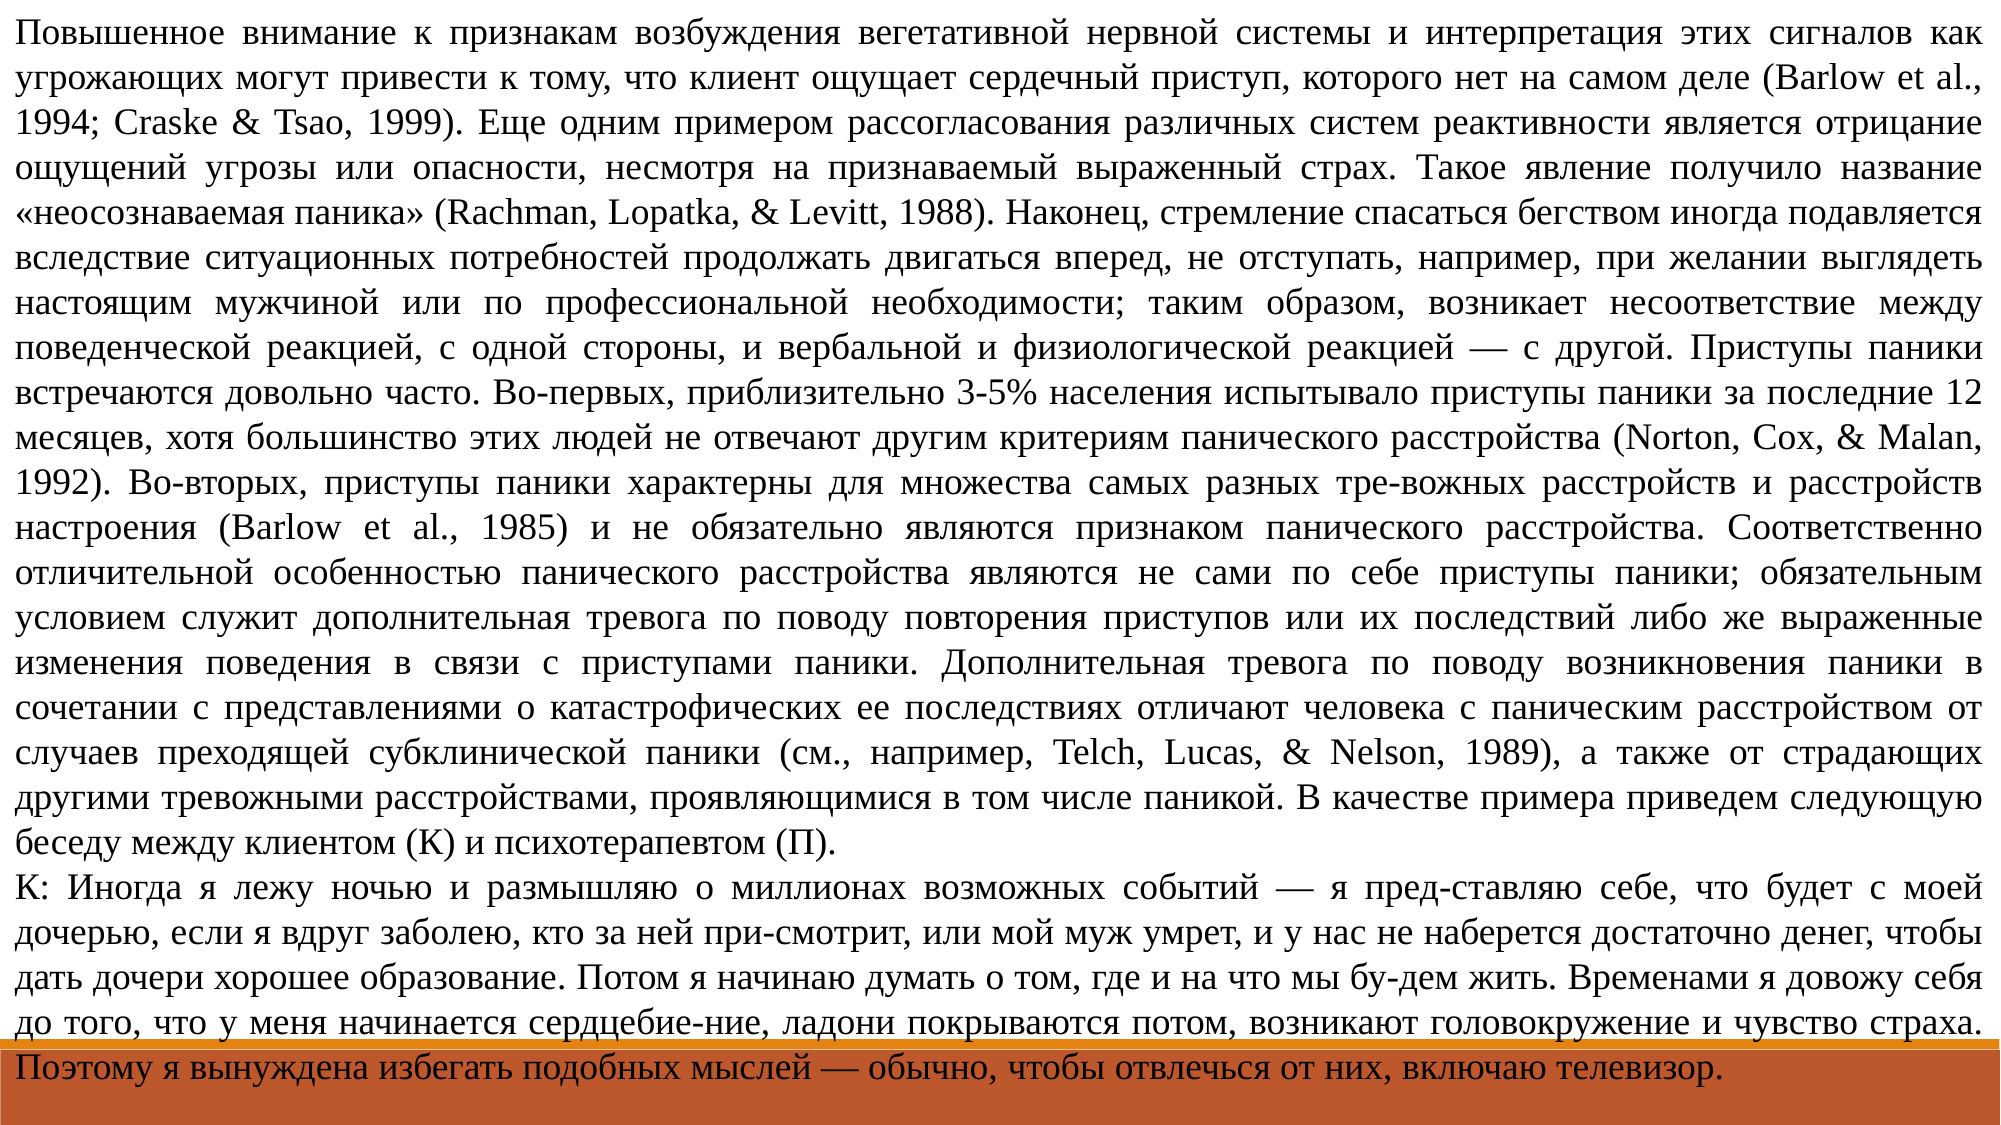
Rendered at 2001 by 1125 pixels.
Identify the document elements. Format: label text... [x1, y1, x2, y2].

text_box Повышенное внимание к признакам возбуждения вегетативной нервной системы и интерпретация этих сигналов как угрожающих могут привести к тому, что клиент ощущает сердечный приступ, которого нет на самом деле (Barlow et al., 1994; Craske & Tsao, 1999). Еще одним примером рассогласования различных систем реактивности является отрицание ощущений угрозы или опасности, несмотря на признаваемый выраженный страх. Такое явление получило название «неосознаваемая паника» (Rachman, Lopatka, & Levitt, 1988). Наконец, стремление спасаться бегством иногда подавляется вследствие ситуационных потребностей продолжать двигаться вперед, не отступать, например, при желании выглядеть настоящим мужчиной или по профессиональной необходимости; таким образом, возникает несоответствие между поведенческой реакцией, с одной стороны, и вербальной и физиологической реакцией — с другой. Приступы паники встречаются довольно часто. Во-первых, приблизительно 3-5% населения испытывало приступы паники за последние 12 месяцев, хотя большинство этих людей не отвечают другим критериям панического расстройства (Norton, Cox, & Malan, 1992). Во-вторых, приступы паники характерны для множества самых разных тре-вожных расстройств и расстройств настроения (Barlow et al., 1985) и не обязательно являются признаком панического расстройства. Соответственно отличительной особенностью панического расстройства являются не сами по себе приступы паники; обязательным условием служит дополнительная тревога по поводу повторения приступов или их последствий либо же выраженные изменения поведения в связи с приступами паники. Дополнительная тревога по поводу возникновения паники в сочетании с представлениями о катастрофических ее последствиях отличают человека с паническим расстройством от случаев преходящей субклинической паники (см., например, Telch, Lucas, & Nelson, 1989), а также от страдающих другими тревожными расстройствами, проявляющимися в том числе паникой. В качестве примера приведем следующую беседу между клиентом (К) и психотерапевтом (П). К: Иногда я лежу ночью и размышляю о миллионах возможных событий — я пред-ставляю себе, что будет с моей дочерью, если я вдруг заболею, кто за ней при-смотрит, или мой муж умрет, и у нас не наберется достаточно денег, чтобы дать дочери хорошее образование. Потом я начинаю думать о том, где и на что мы бу-дем жить. Временами я довожу себя до того, что у меня начинается сердцебие-ние, ладони покрываются потом, возникают головокружение и чувство страха. Поэтому я вынуждена избегать подобных мыслей — обычно, чтобы отвлечься от них, включаю телевизор. [0, 0, 2000, 1095]
